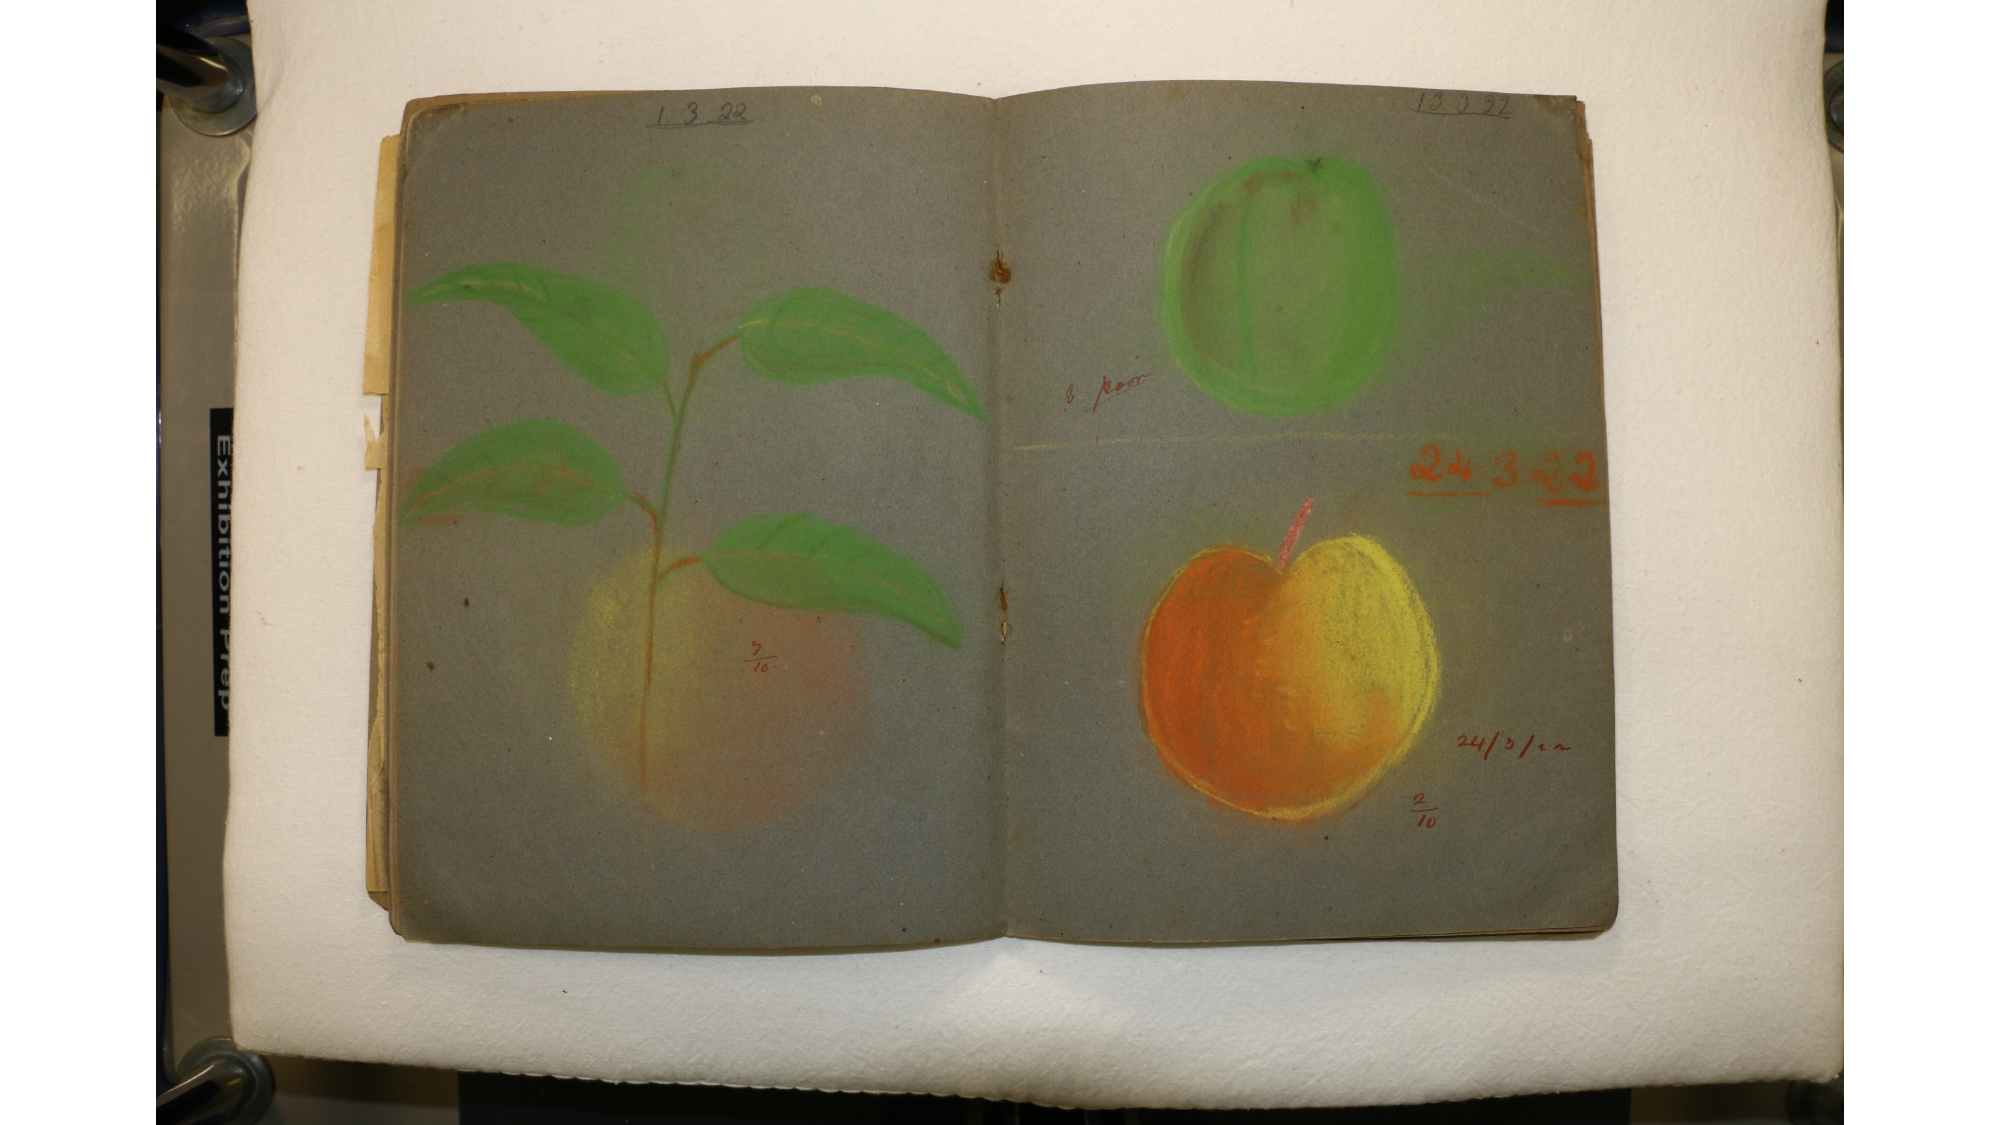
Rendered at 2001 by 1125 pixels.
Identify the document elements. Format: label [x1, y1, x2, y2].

picture [156, 0, 1844, 1125]
